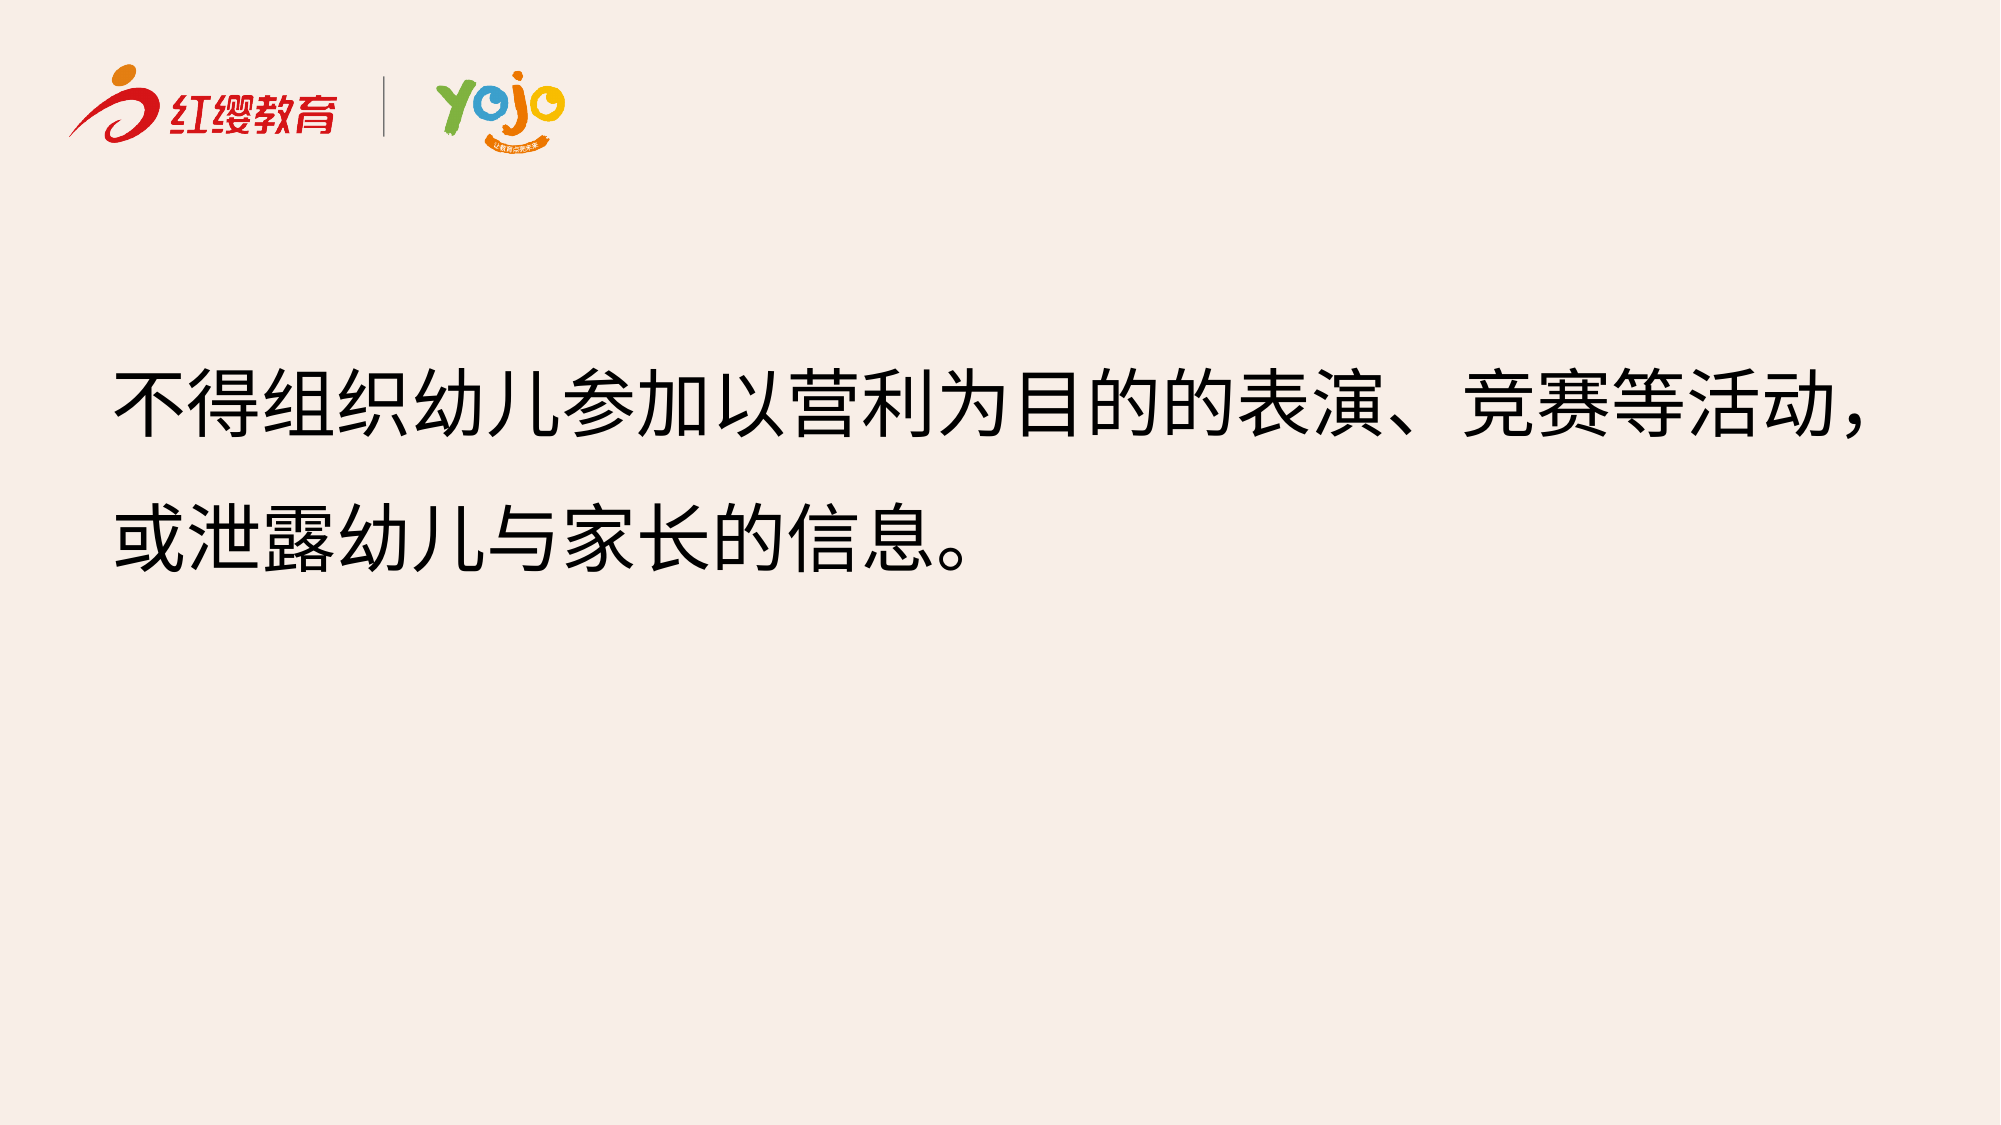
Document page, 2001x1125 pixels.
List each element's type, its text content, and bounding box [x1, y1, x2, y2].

picture [69, 64, 565, 154]
text_box 不得组织幼儿参加以营利为目的的表演、竞赛等活动，或泄露幼儿与家长的信息。 [96, 304, 1908, 590]
